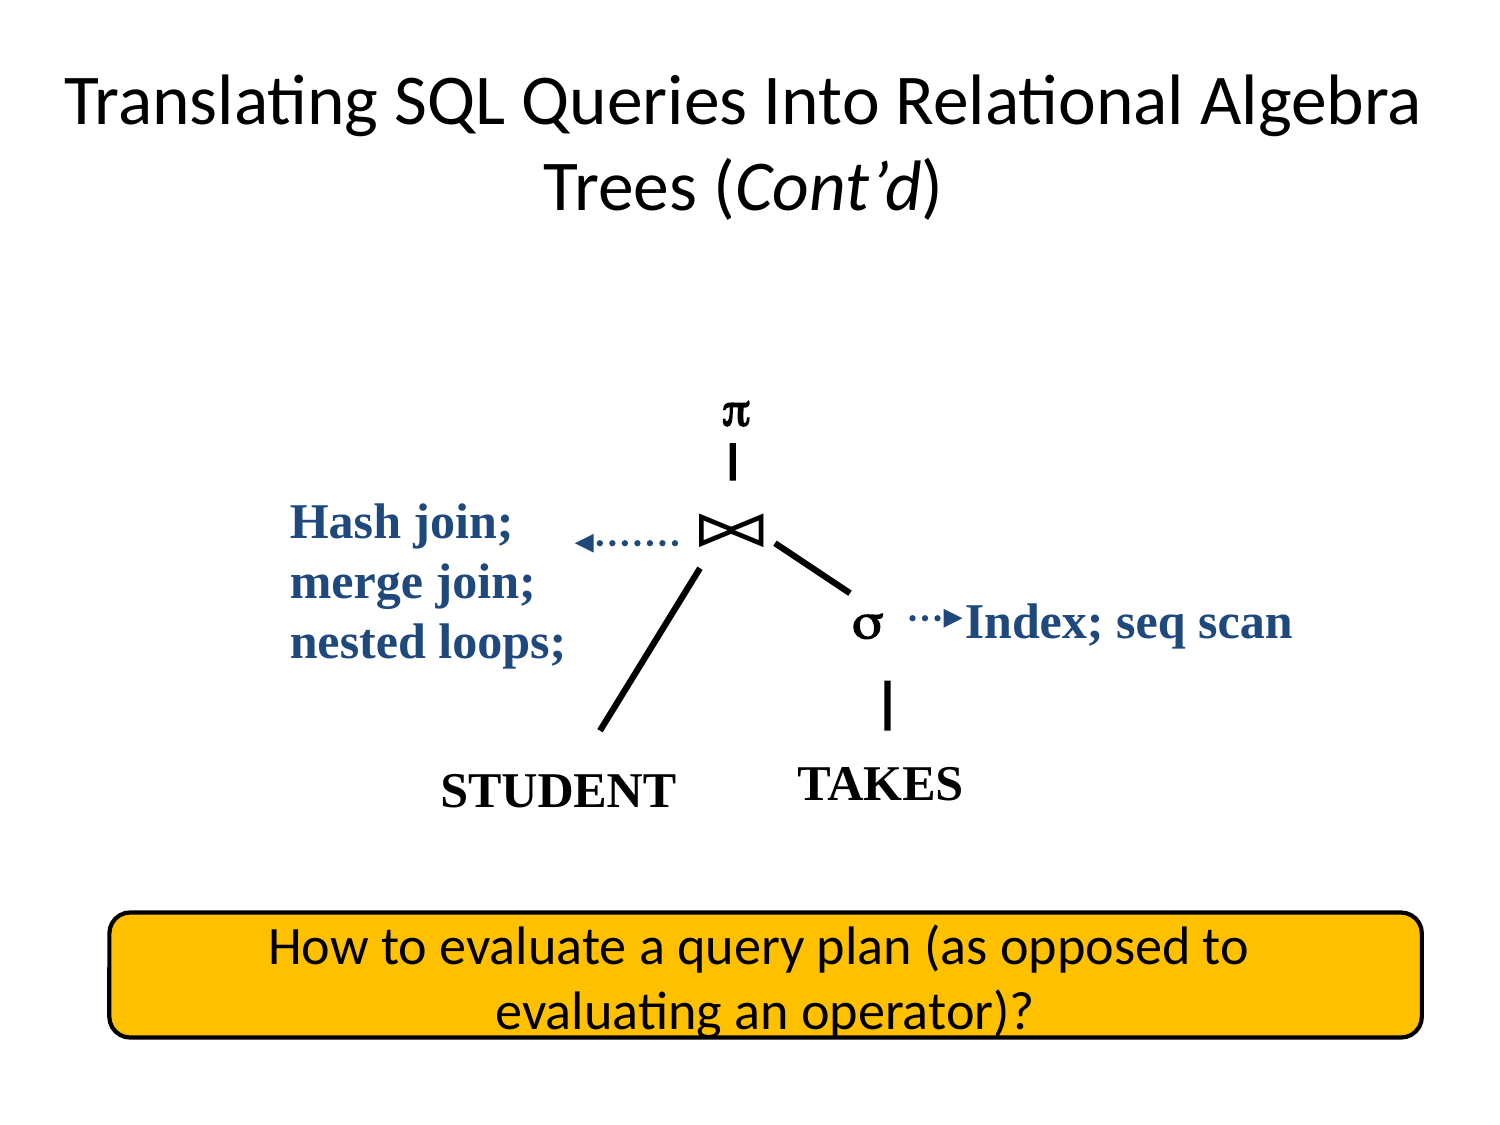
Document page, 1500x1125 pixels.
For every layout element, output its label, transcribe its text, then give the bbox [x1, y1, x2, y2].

text_box Index; seq scan [1024, 580, 1338, 656]
text_box Hash join; merge join; nested loops; [275, 480, 419, 676]
text_box How to evaluate a query plan (as opposed to evaluating an operator)? [107, 910, 1424, 1040]
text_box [424, 367, 1021, 826]
title Translating SQL Queries Into Relational Algebra Trees (Cont’d) [12, 45, 1475, 233]
